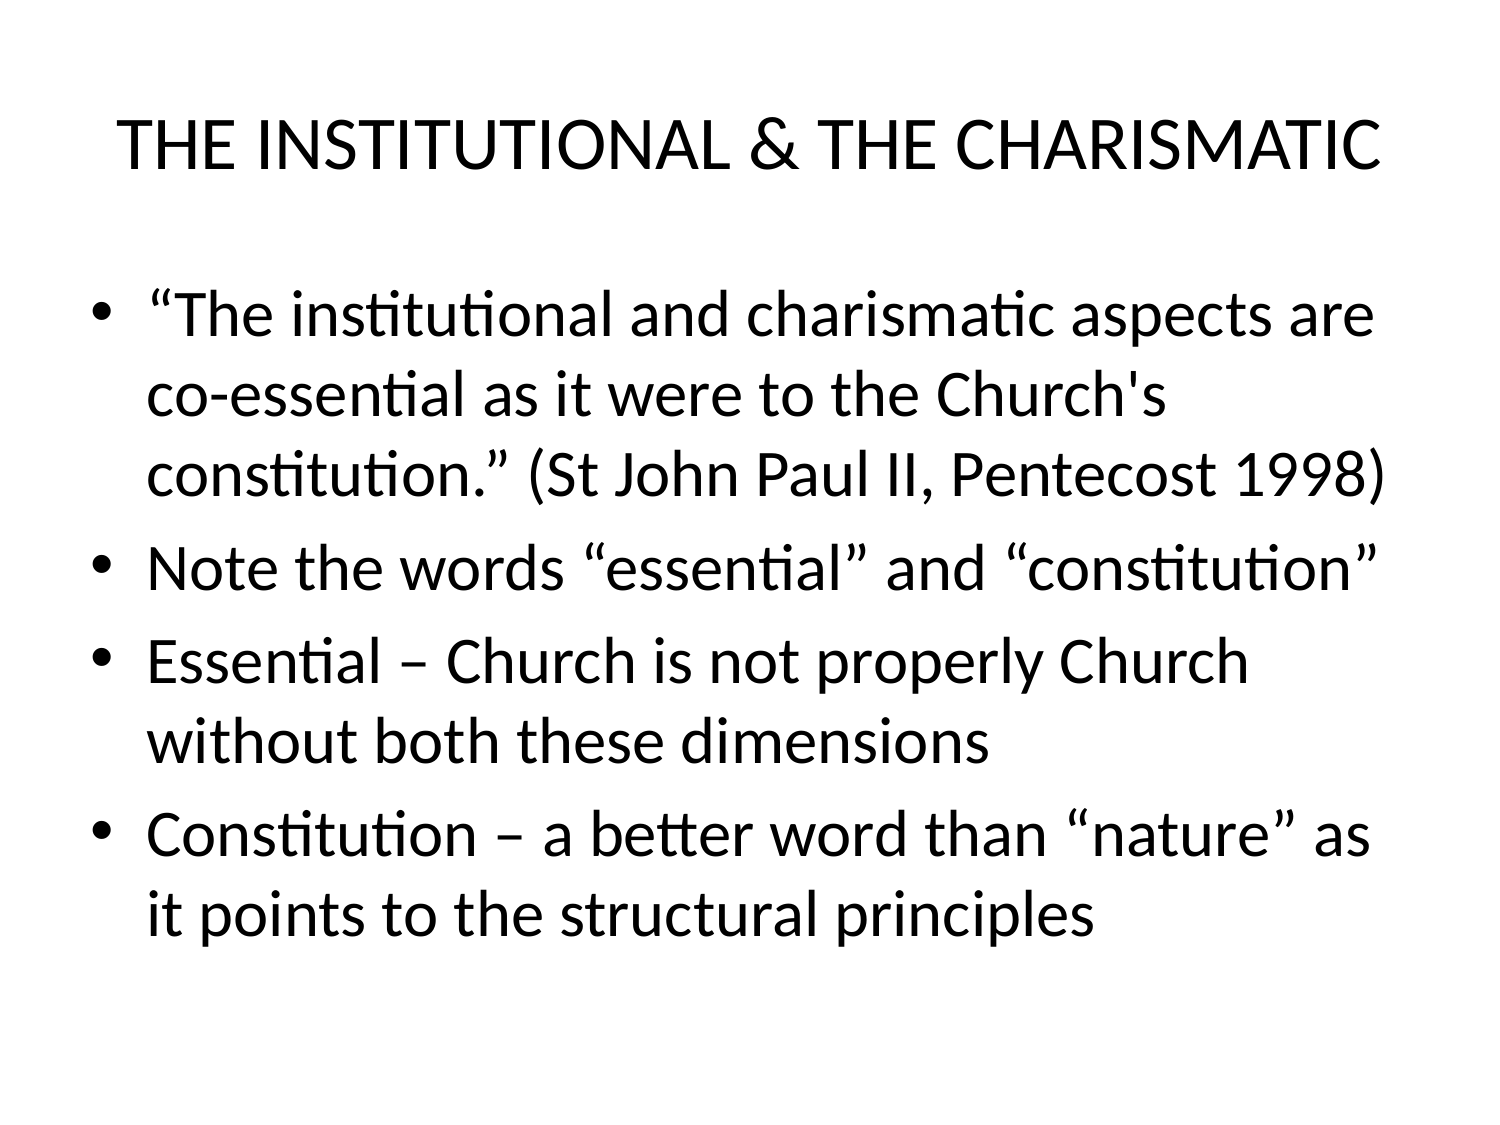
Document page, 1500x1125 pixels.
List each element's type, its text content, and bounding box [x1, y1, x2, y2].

title THE INSTITUTIONAL & THE CHARISMATIC [75, 45, 1425, 233]
list “The institutional and charismatic aspects are co-essential as it were to the Church's constitution.” (St John Paul II, Pentecost 1998) Note the words “essential” and “constitution” Essential – Church is not properly Church without both these dimensions Constitution – a better word than “nature” as it points to the structural principles [75, 262, 1425, 1005]
